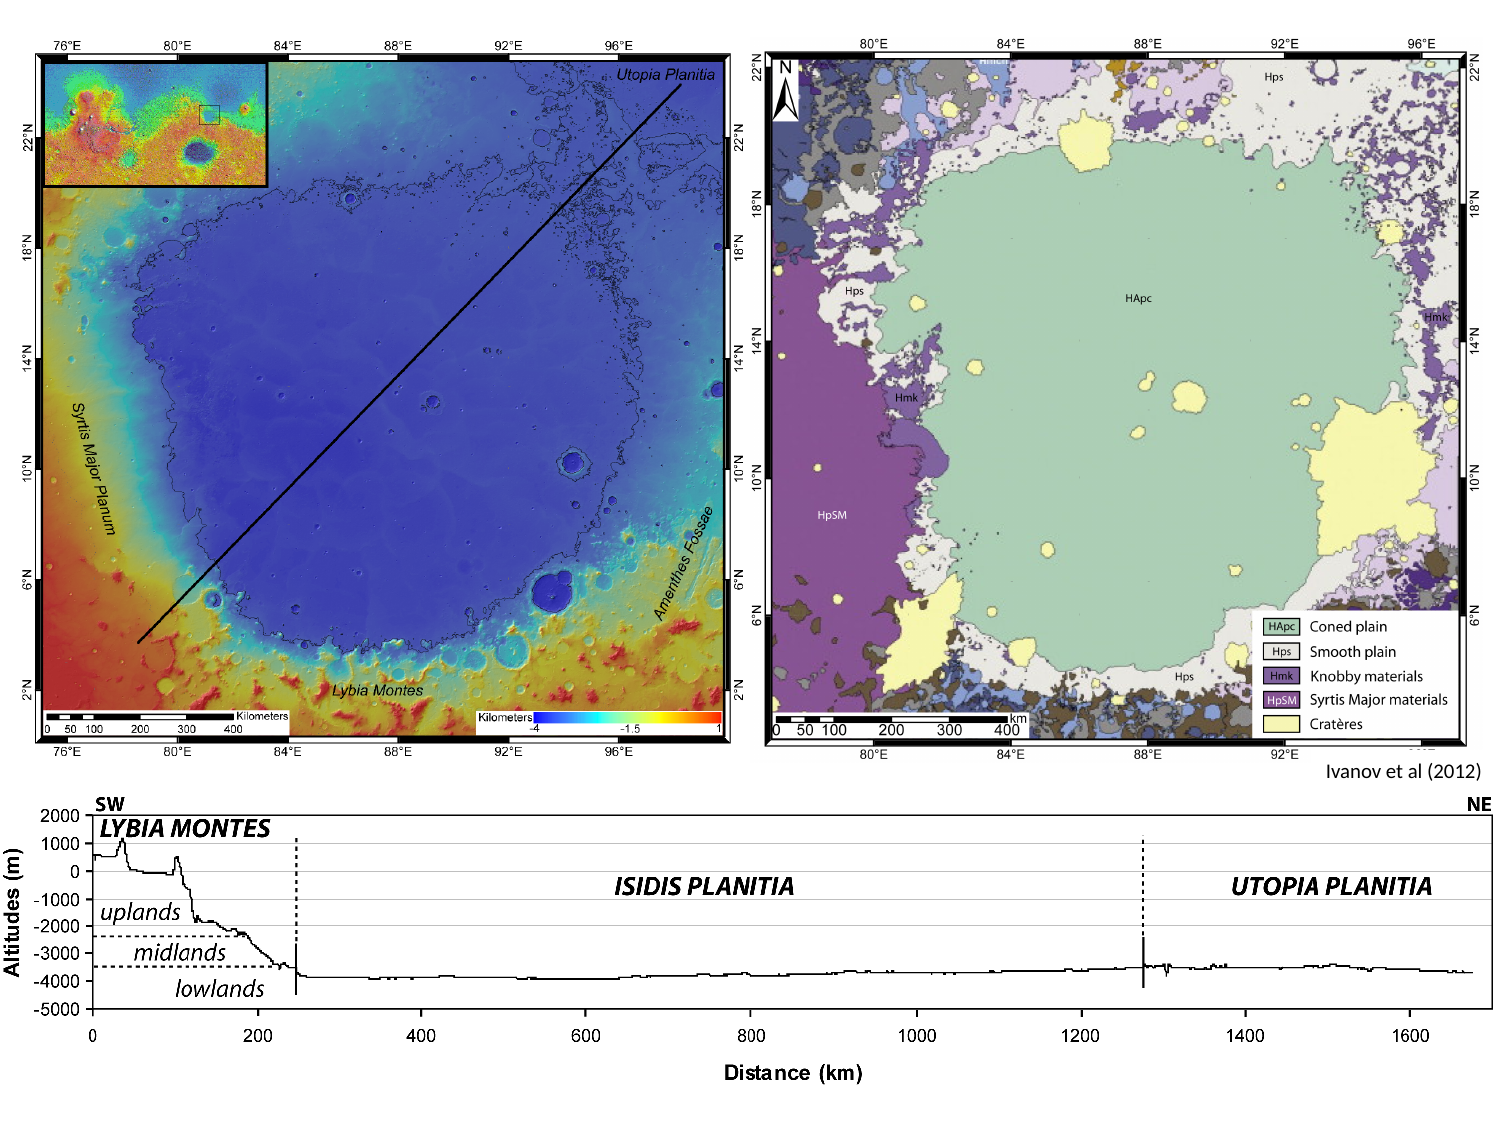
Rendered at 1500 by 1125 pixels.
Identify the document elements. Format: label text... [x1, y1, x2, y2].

picture [0, 784, 1500, 1088]
text_box Ivanov et al (2012) [1311, 750, 1500, 784]
picture [14, 37, 1483, 763]
